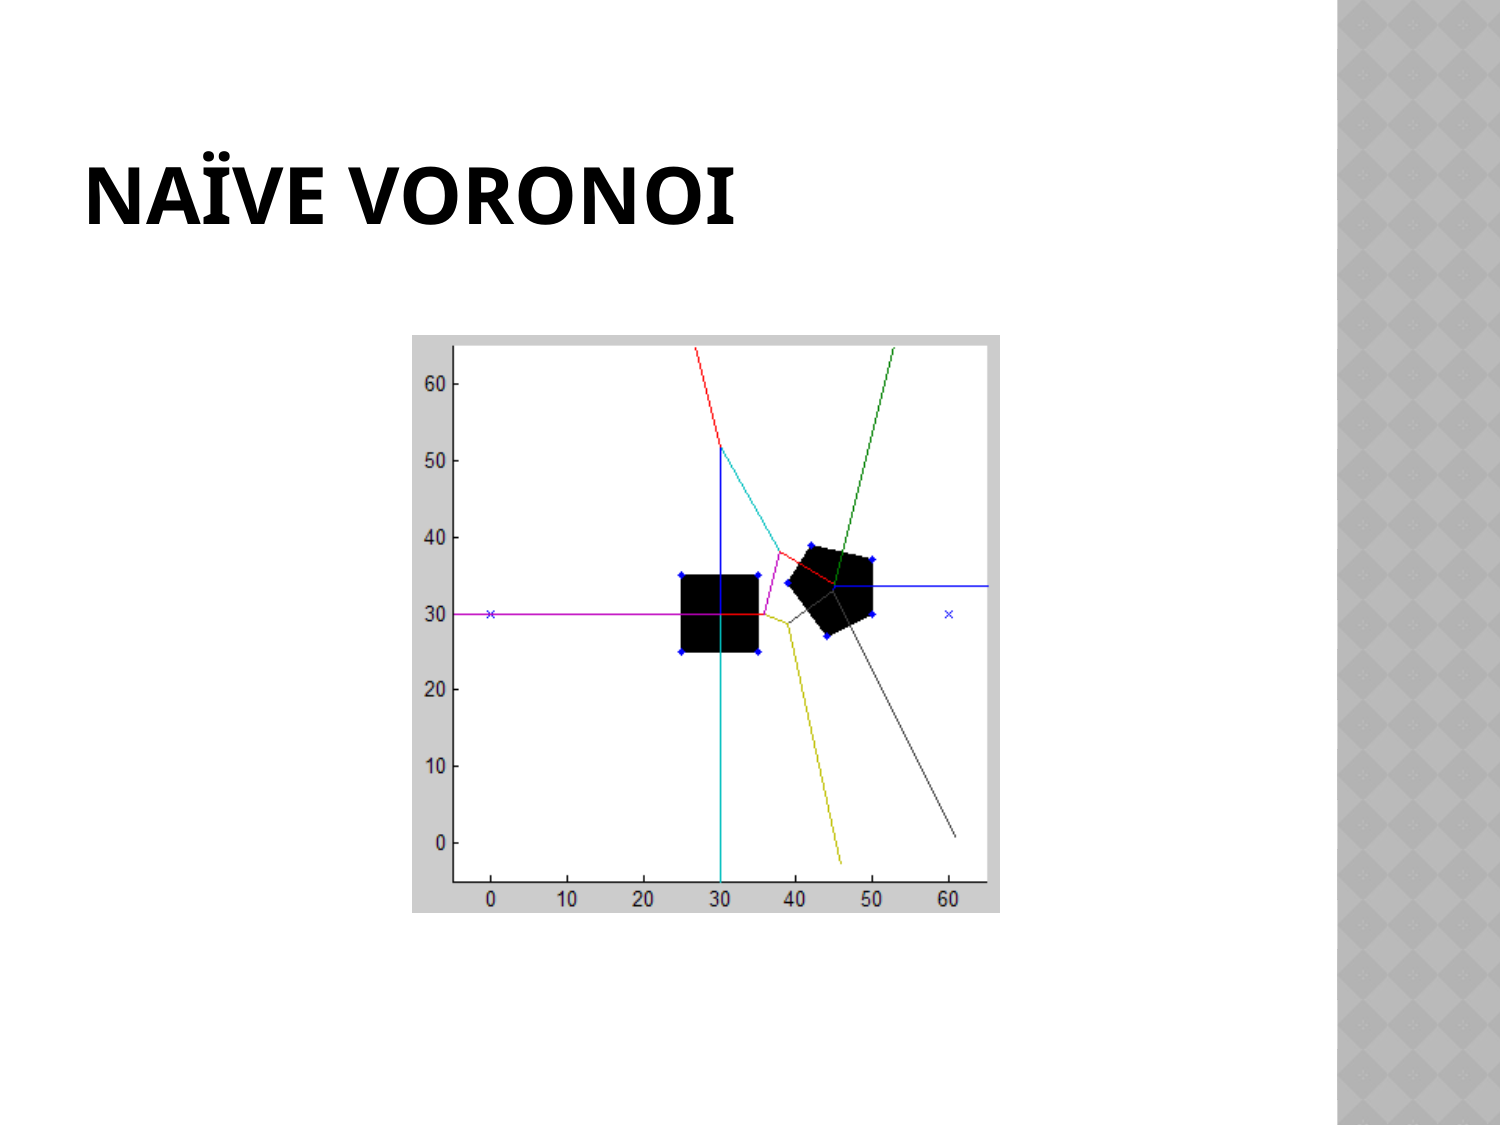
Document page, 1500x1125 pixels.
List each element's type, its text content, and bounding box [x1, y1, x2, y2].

title Naïve Voronoi [75, 52, 1263, 240]
picture [411, 335, 1001, 913]
